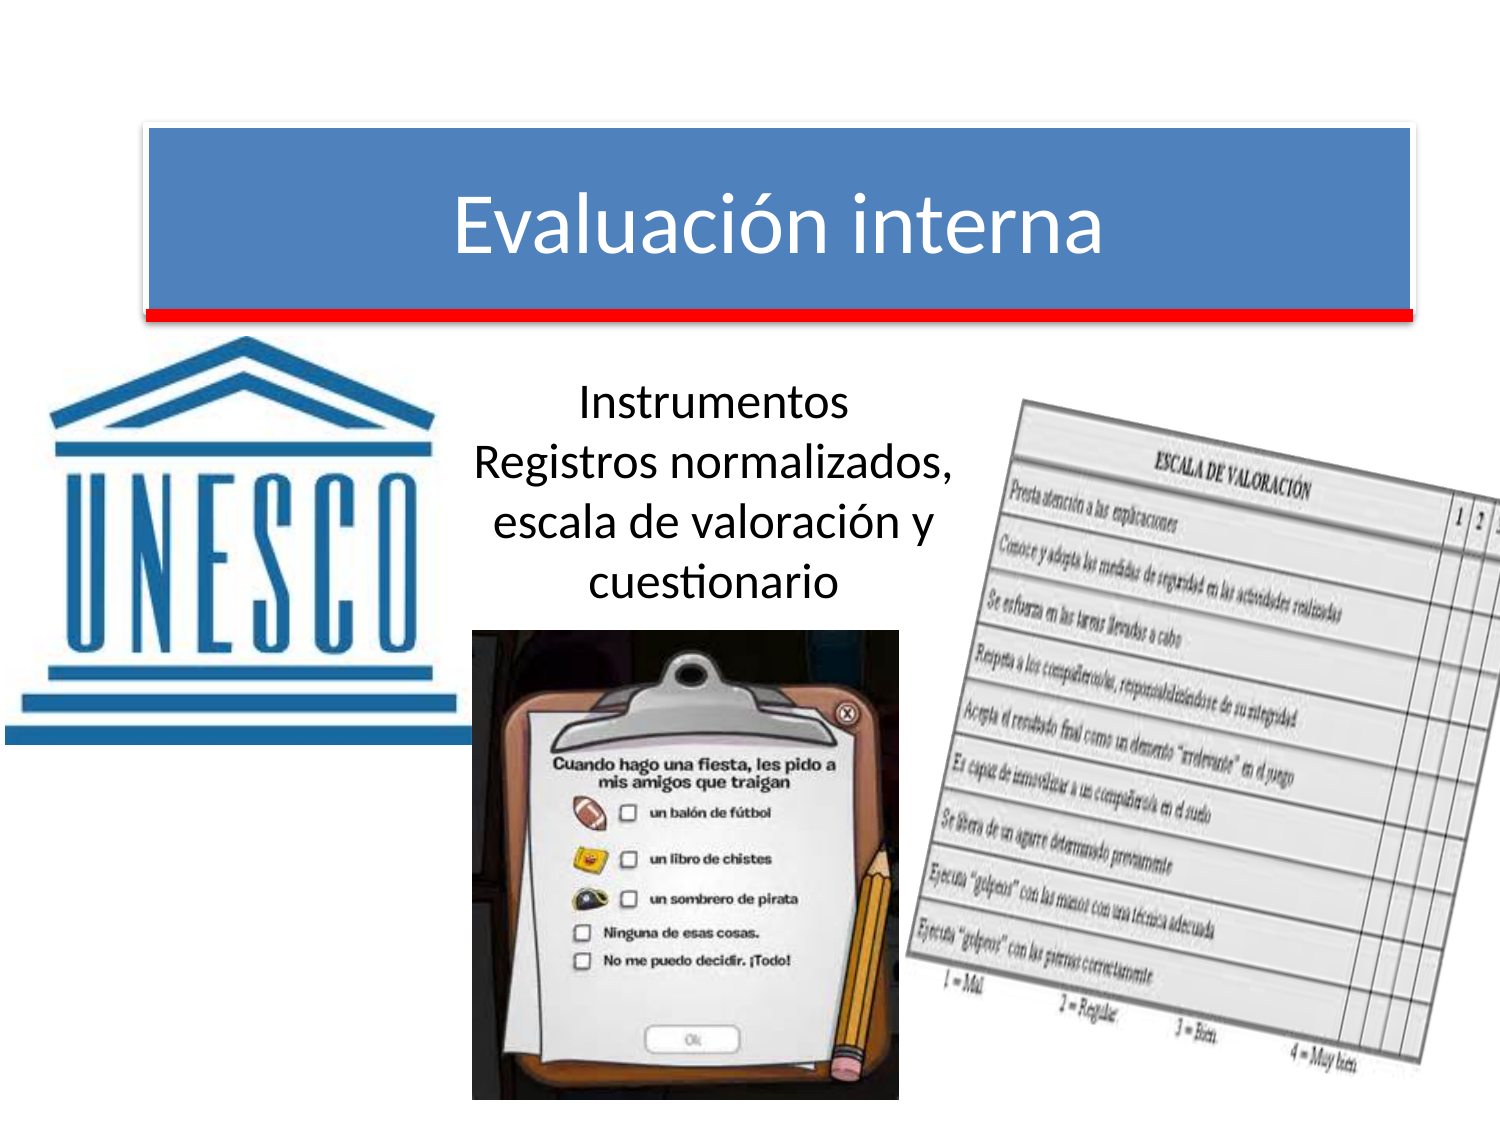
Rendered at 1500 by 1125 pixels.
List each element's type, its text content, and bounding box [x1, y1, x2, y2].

picture [5, 336, 899, 1100]
text_box Evaluación interna [143, 122, 1416, 312]
list Instrumentos Registros normalizados, escala de valoración y cuestionario [477, 360, 1023, 492]
picture [900, 400, 1500, 1091]
